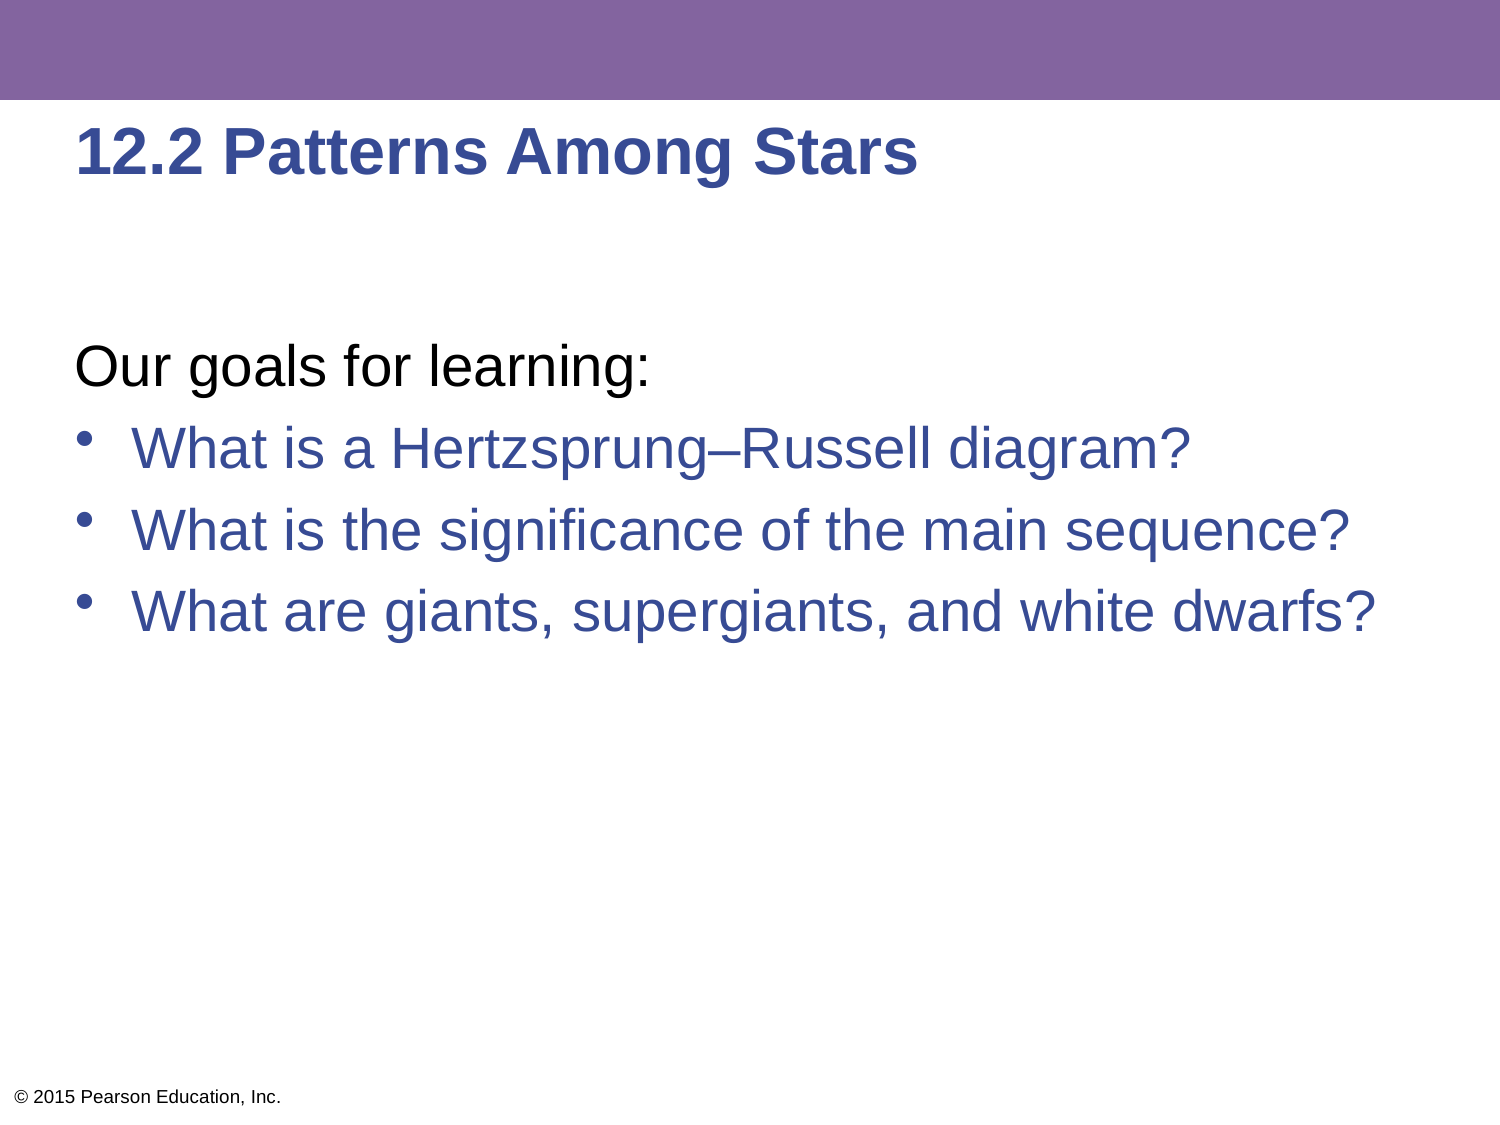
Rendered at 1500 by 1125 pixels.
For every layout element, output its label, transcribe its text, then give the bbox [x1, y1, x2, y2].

title 12.2 Patterns Among Stars [0, 100, 1500, 196]
list Our goals for learning: What is a Hertzsprung–Russell diagram? What is the significance of the main sequence? What are giants, supergiants, and white dwarfs? [59, 321, 1410, 1085]
footer © 2015 Pearson Education, Inc. [14, 1084, 900, 1115]
